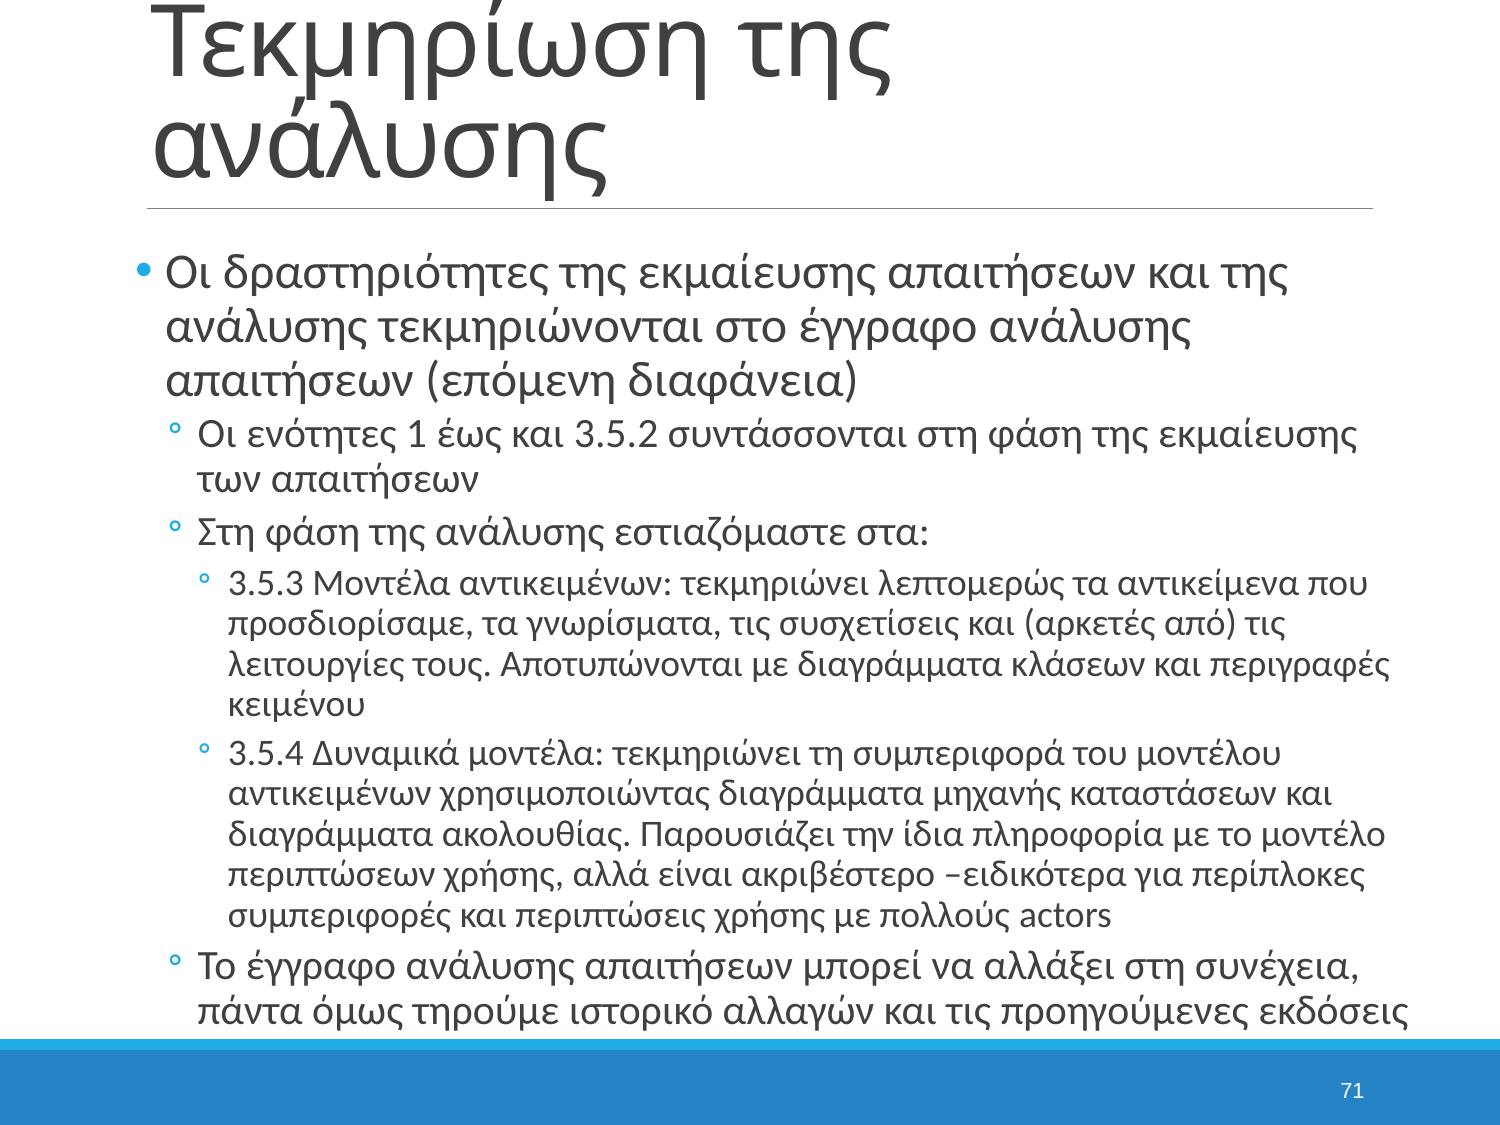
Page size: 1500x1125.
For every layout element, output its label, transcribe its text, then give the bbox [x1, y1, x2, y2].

slide_number 71 [1217, 1059, 1380, 1120]
title Τεκμηρίωση της ανάλυσης [135, 16, 1373, 206]
list Οι δραστηριότητες της εκμαίευσης απαιτήσεων και της ανάλυσης τεκμηριώνονται στο έγγραφο ανάλυσης απαιτήσεων (επόμενη διαφάνεια) Οι ενότητες 1 έως και 3.5.2 συντάσσονται στη φάση της εκμαίευσης των απαιτήσεων Στη φάση της ανάλυσης εστιαζόμαστε στα: 3.5.3 Μοντέλα αντικειμένων: τεκμηριώνει λεπτομερώς τα αντικείμενα που προσδιορίσαμε, τα γνωρίσματα, τις συσχετίσεις και (αρκετές από) τις λειτουργίες τους. Αποτυπώνονται με διαγράμματα κλάσεων και περιγραφές κειμένου 3.5.4 Δυναμικά μοντέλα: τεκμηριώνει τη συμπεριφορά του μοντέλου αντικειμένων χρησιμοποιώντας διαγράμματα μηχανής καταστάσεων και διαγράμματα ακολουθίας. Παρουσιάζει την ίδια πληροφορία με το μοντέλο περιπτώσεων χρήσης, αλλά είναι ακριβέστερο –ειδικότερα για περίπλοκες συμπεριφορές και περιπτώσεις χρήσης με πολλούς actors Το έγγραφο ανάλυσης απαιτήσεων μπορεί να αλλάξει στη συνέχεια, πάντα όμως τηρούμε ιστορικό αλλαγών και τις προηγούμενες εκδόσεις [135, 237, 1422, 1028]
